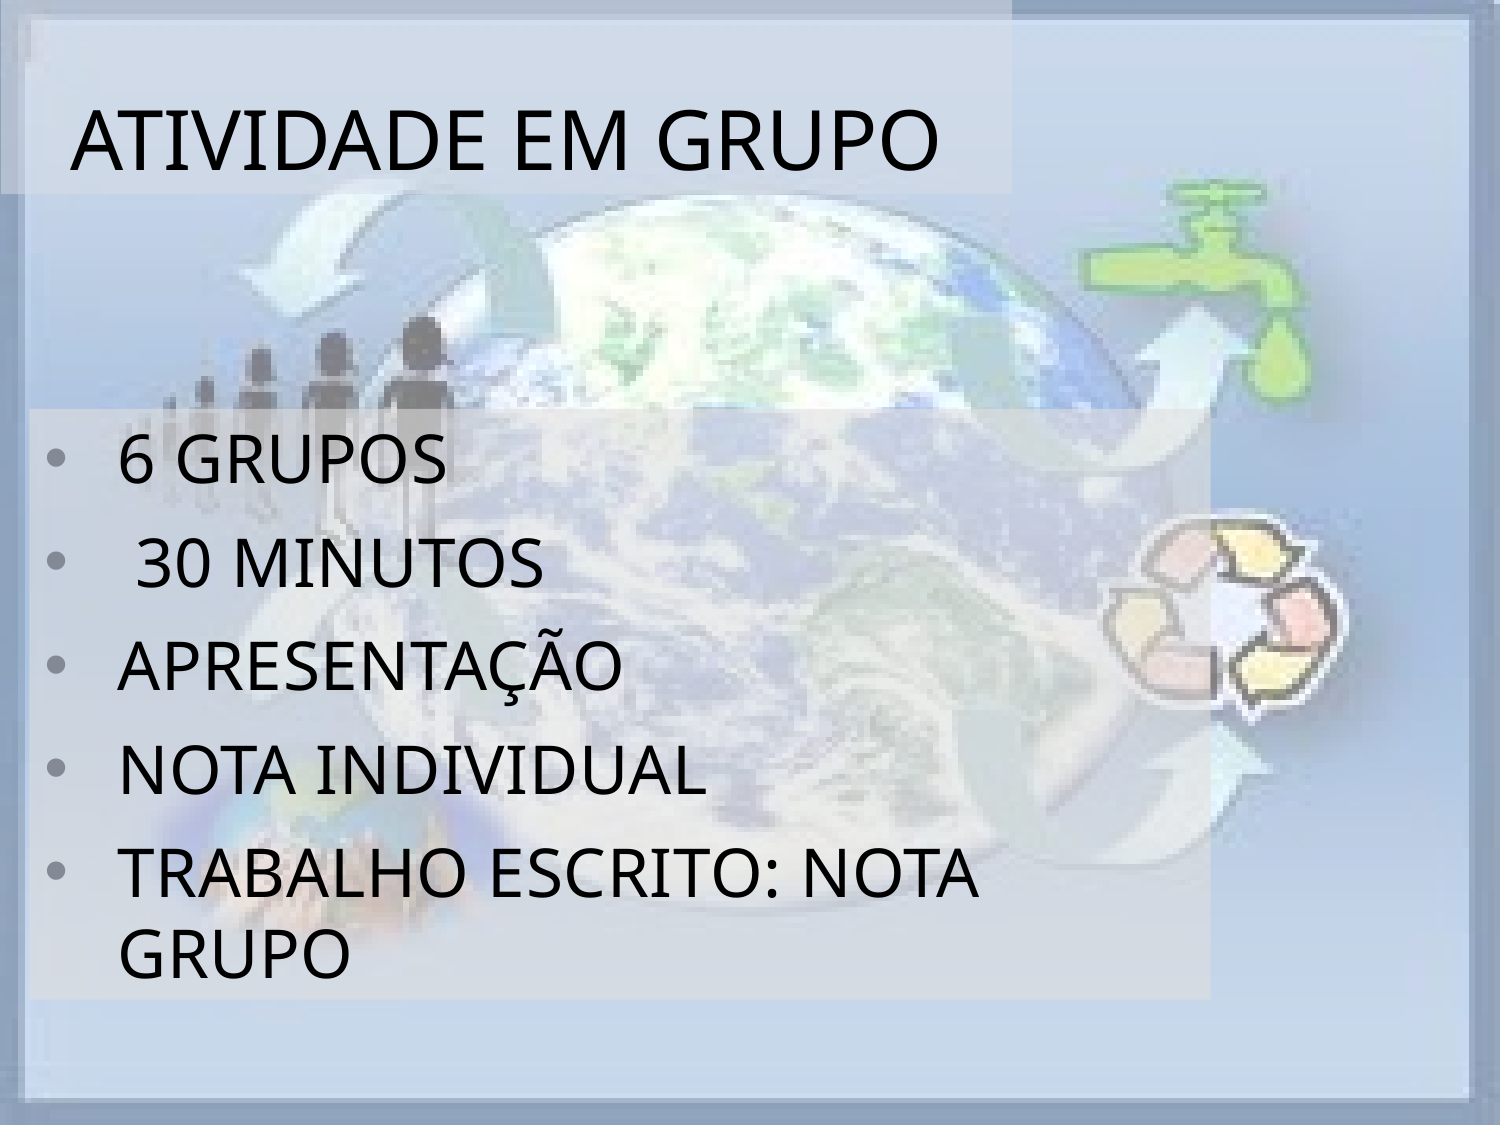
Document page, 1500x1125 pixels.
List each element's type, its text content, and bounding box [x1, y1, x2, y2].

list 6 GRUPOS 30 MINUTOS APRESENTAÇÃO NOTA INDIVIDUAL TRABALHO ESCRITO: NOTA GRUPO [29, 408, 1211, 1000]
title ATIVIDADE EM GRUPO [1, 0, 1013, 195]
